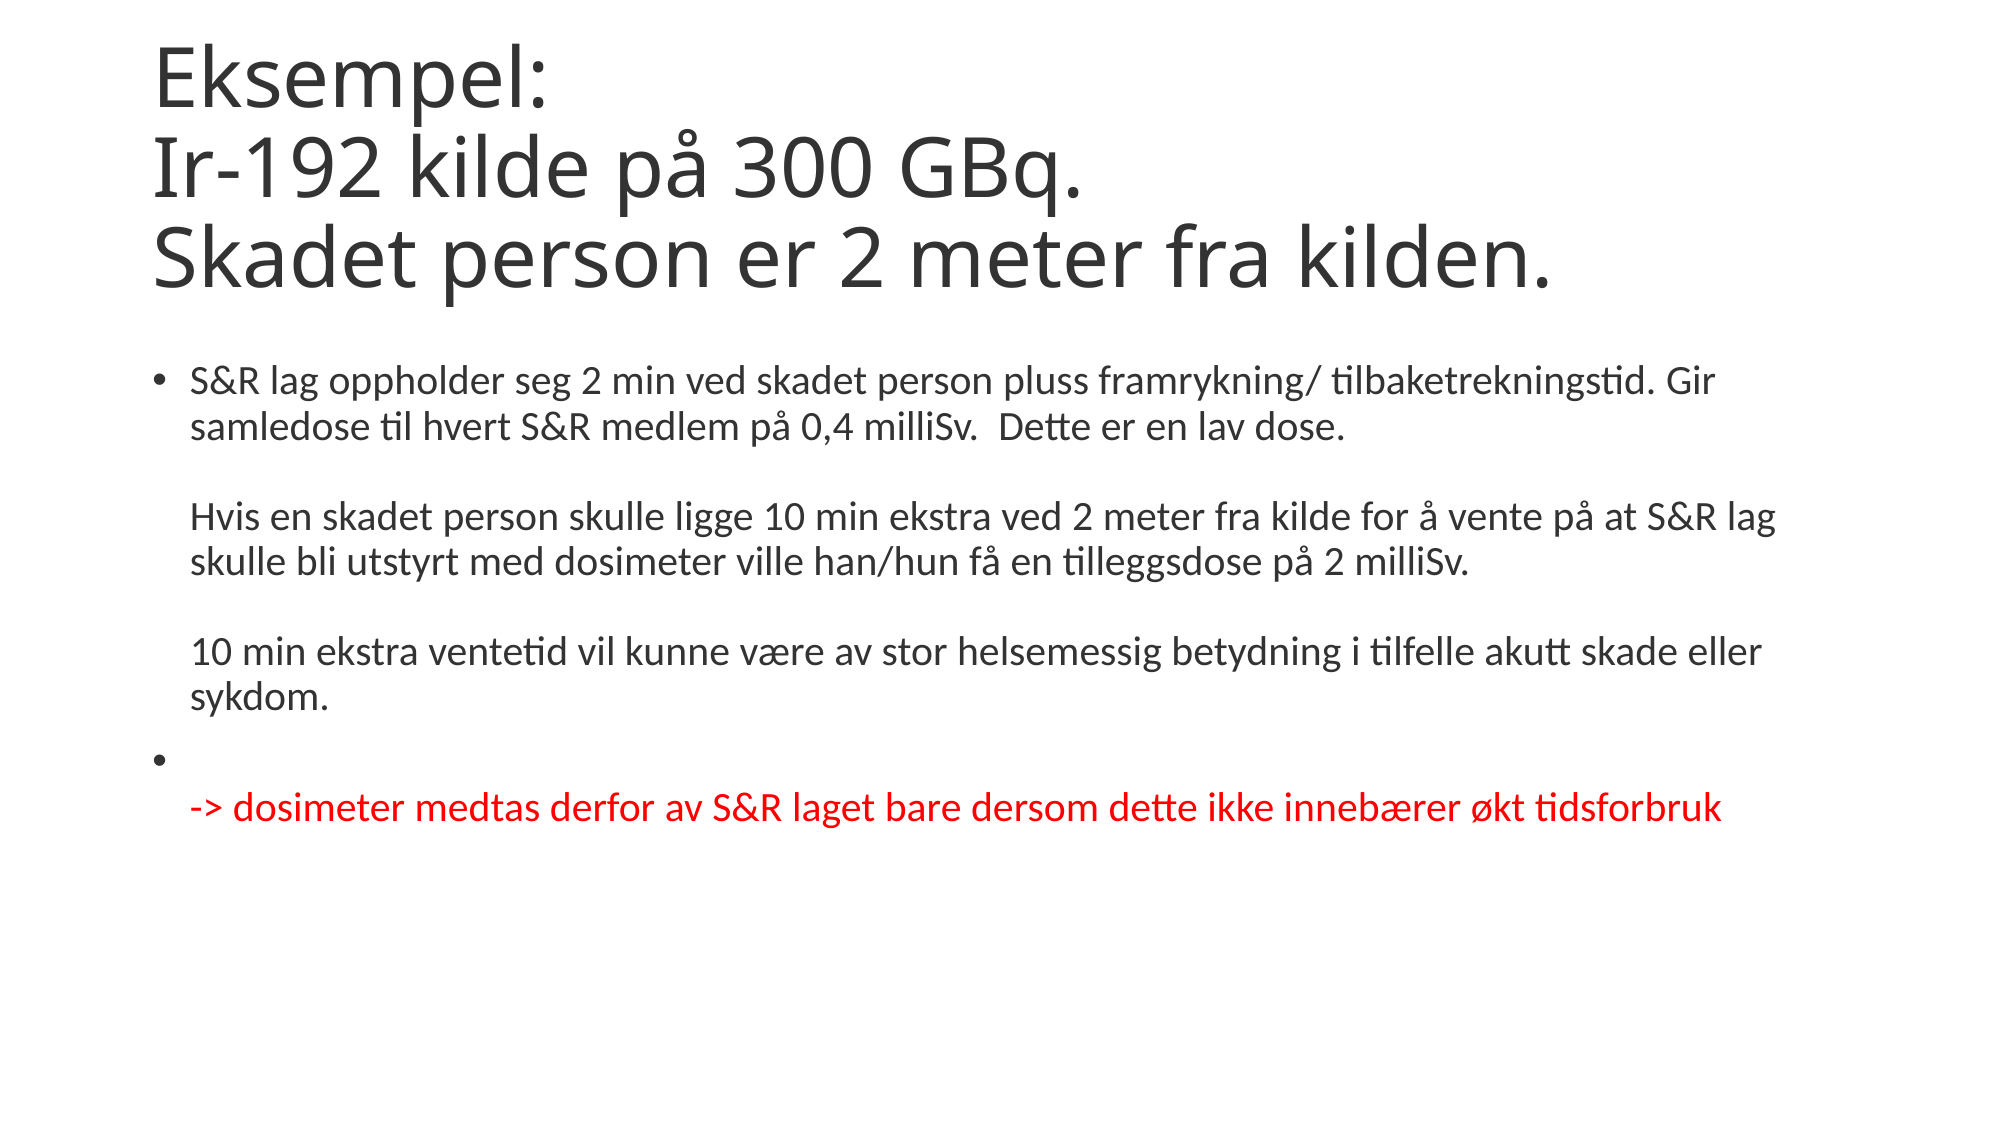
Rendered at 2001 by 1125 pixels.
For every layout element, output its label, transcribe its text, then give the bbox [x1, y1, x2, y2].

list S&R lag oppholder seg 2 min ved skadet person pluss framrykning/ tilbaketrekningstid. Gir samledose til hvert S&R medlem på 0,4 milliSv. Dette er en lav dose. Hvis en skadet person skulle ligge 10 min ekstra ved 2 meter fra kilde for å vente på at S&R lag skulle bli utstyrt med dosimeter ville han/hun få en tilleggsdose på 2 milliSv. 10 min ekstra ventetid vil kunne være av stor helsemessig betydning i tilfelle akutt skade eller sykdom. -> dosimeter medtas derfor av S&R laget bare dersom dette ikke innebærer økt tidsforbruk [137, 351, 1863, 1066]
title Eksempel: Ir-192 kilde på 300 GBq. Skadet person er 2 meter fra kilden. [137, 59, 1863, 282]
